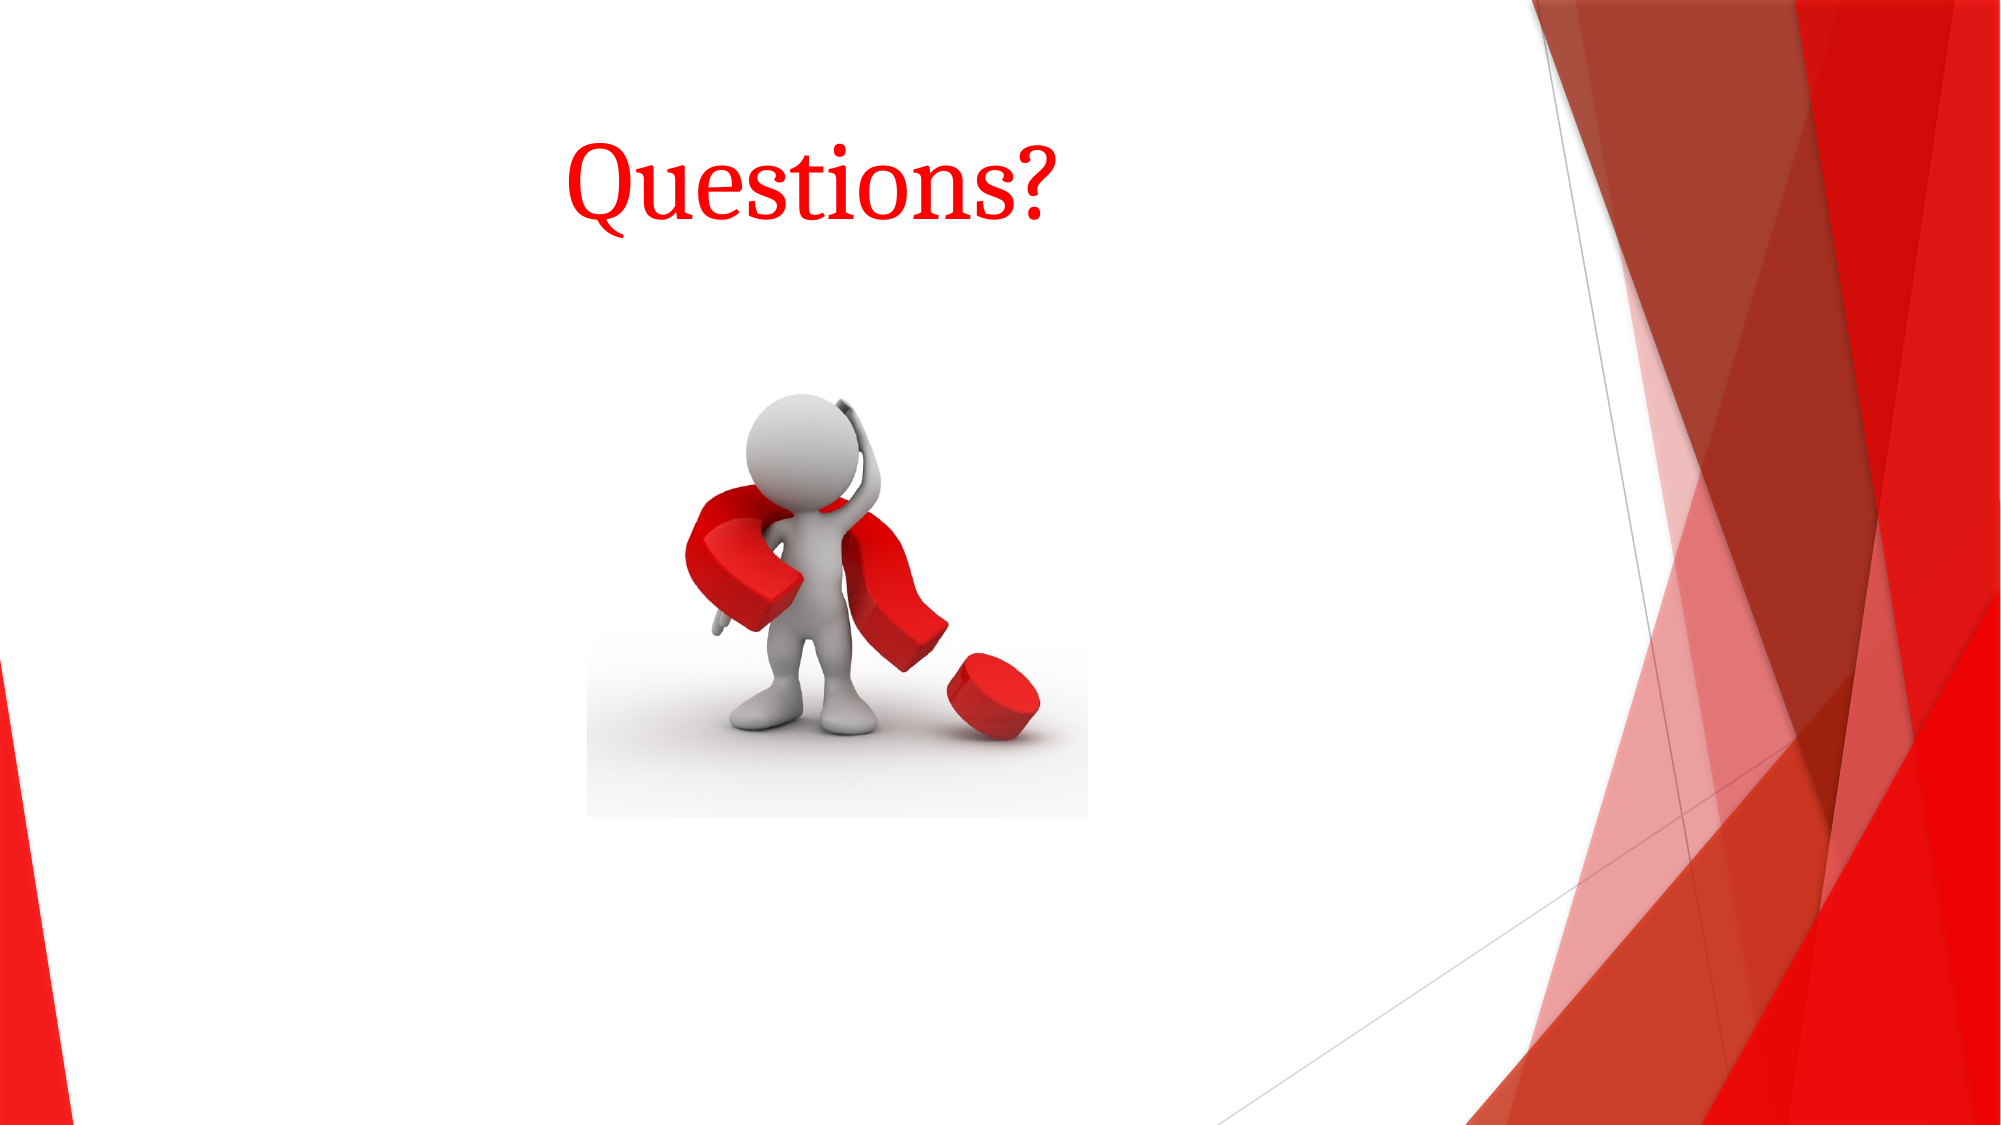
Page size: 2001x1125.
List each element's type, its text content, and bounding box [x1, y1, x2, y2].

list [587, 316, 1089, 817]
title Questions? [111, 99, 1522, 317]
